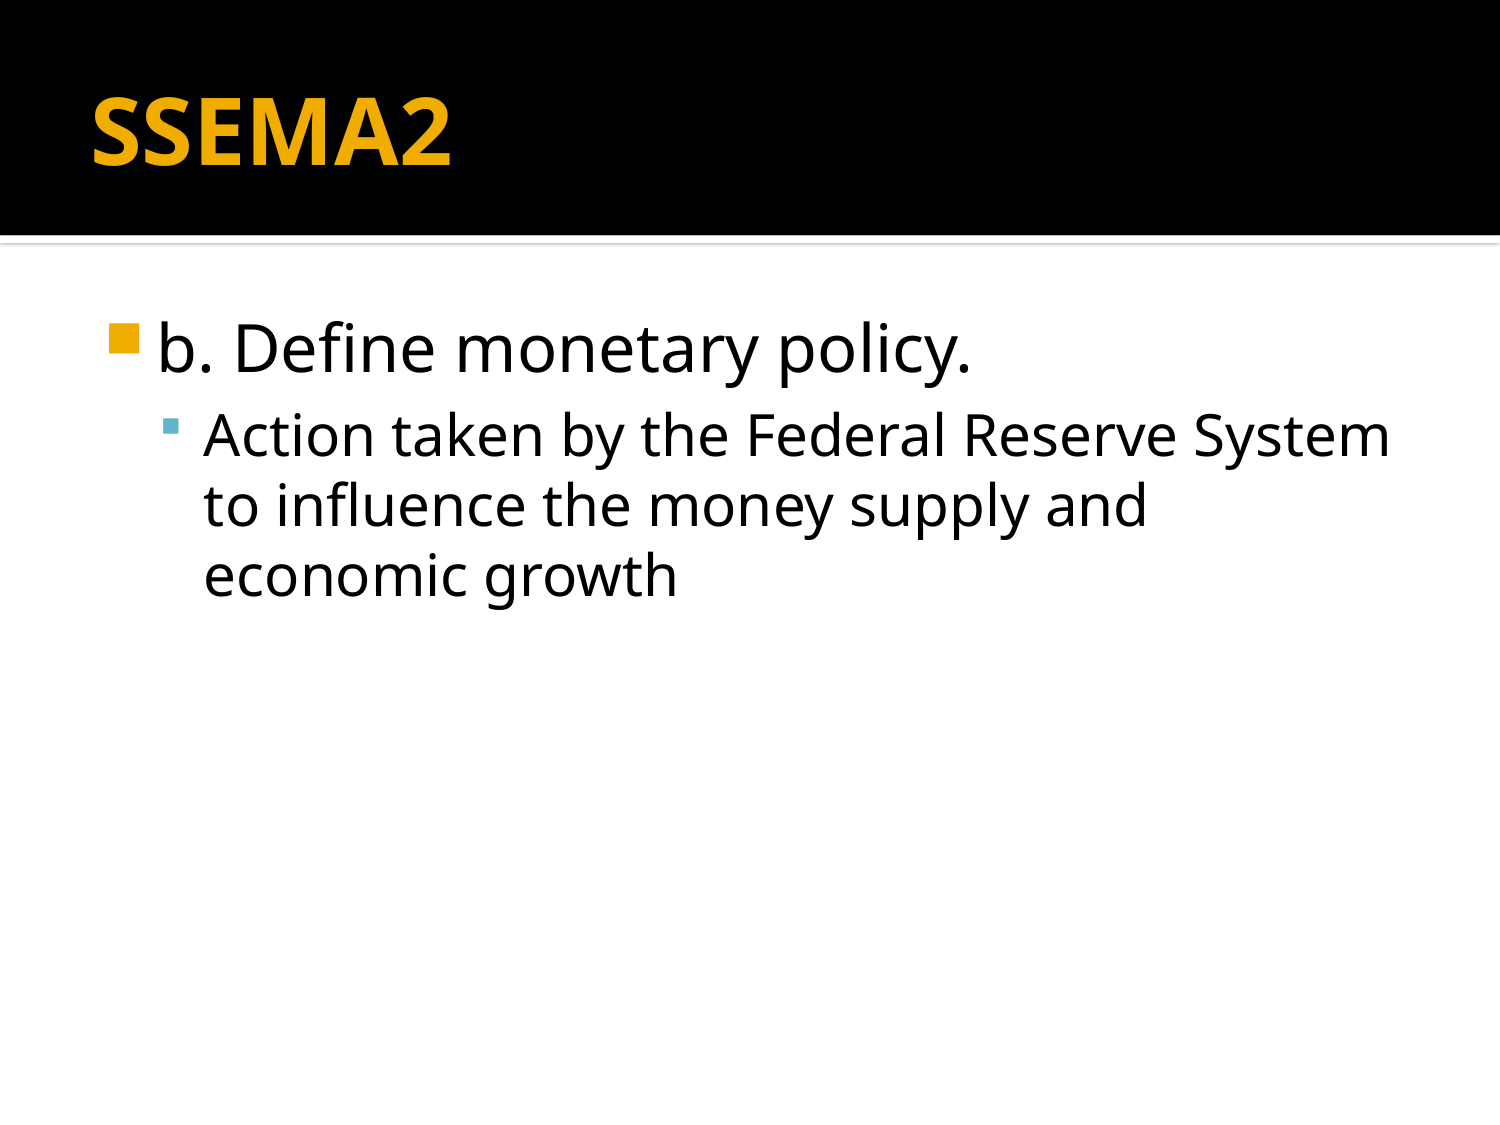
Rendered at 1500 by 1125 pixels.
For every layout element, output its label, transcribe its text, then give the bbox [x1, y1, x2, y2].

title SSEMA2 [75, 25, 1425, 231]
list b. Define monetary policy. Action taken by the Federal Reserve System to influence the money supply and economic growth [75, 291, 1425, 1050]
